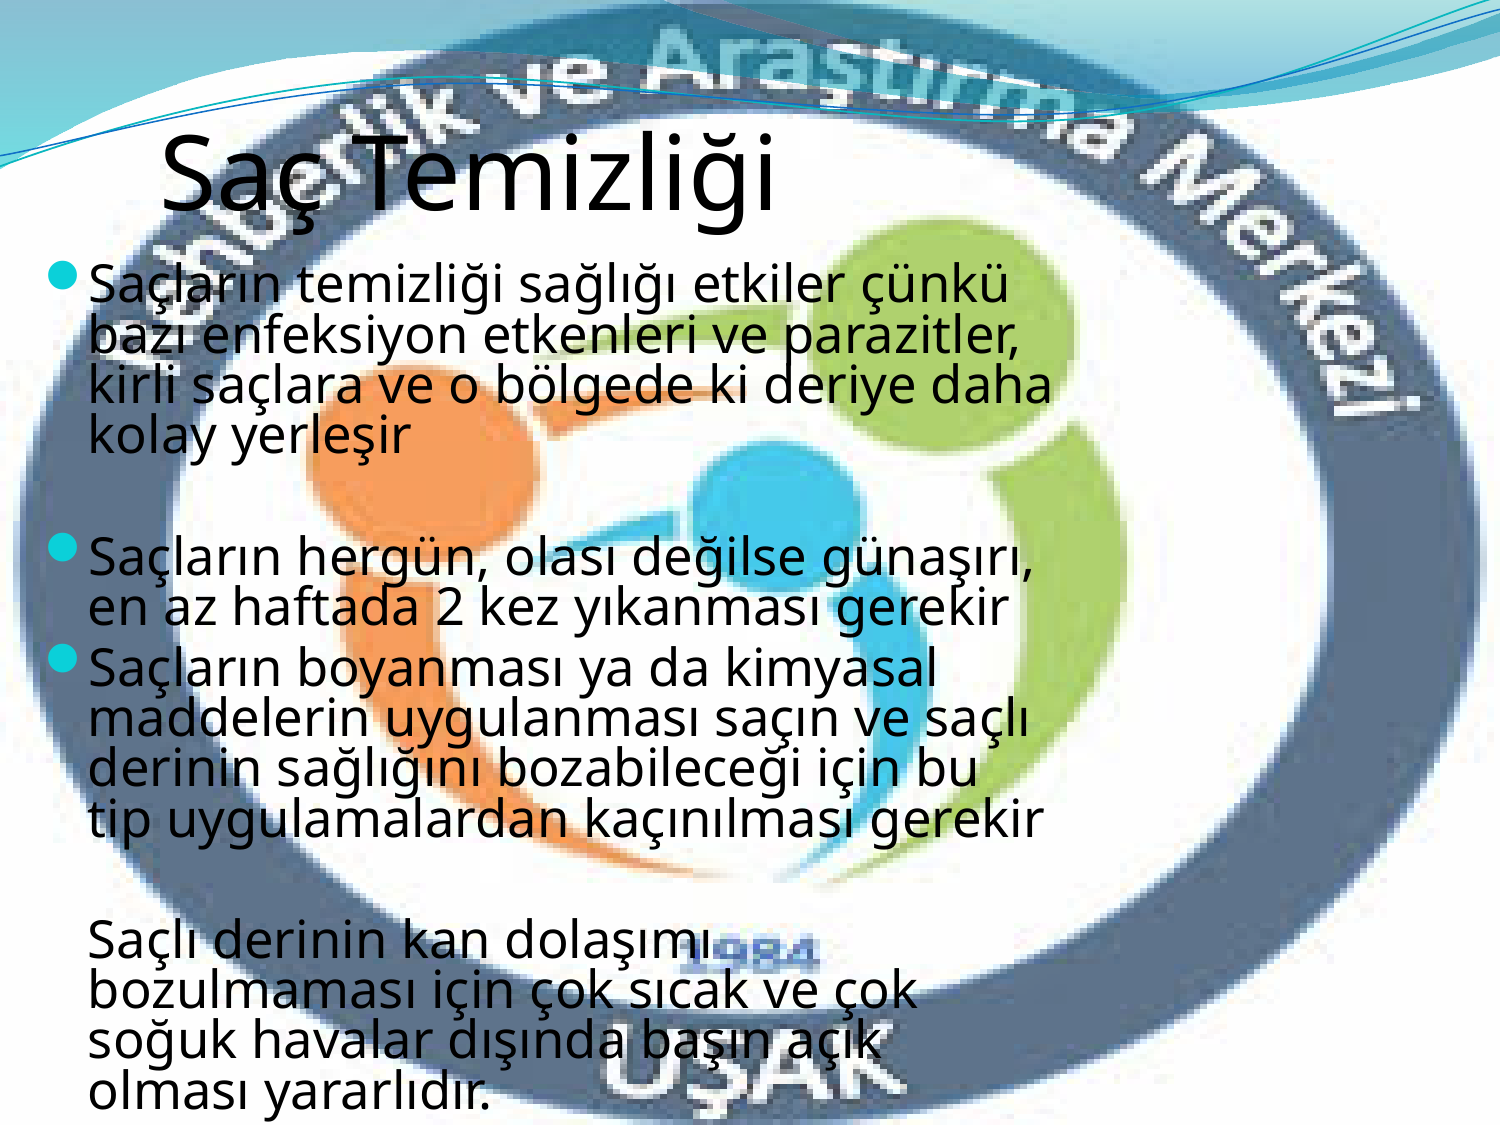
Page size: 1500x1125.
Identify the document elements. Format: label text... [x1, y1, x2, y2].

title Saç Temizliği [159, 54, 1272, 232]
list Saçların temizliği sağlığı etkiler çünkü bazı enfeksiyon etkenleri ve parazitler, kirli saçlara ve o bölgede ki deriye daha kolay yerleşir Saçların hergün, olası değilse günaşırı, en az haftada 2 kez yıkanması gerekir Saçların boyanması ya da kimyasal maddelerin uygulanması saçın ve saçlı derinin sağlığını bozabileceği için bu tip uygulamalardan kaçınılması gerekir Saçlı derinin kan dolaşımı bozulmaması için çok sıcak ve çok soğuk havalar dışında başın açık olması yararlıdır. [29, 255, 1071, 1125]
